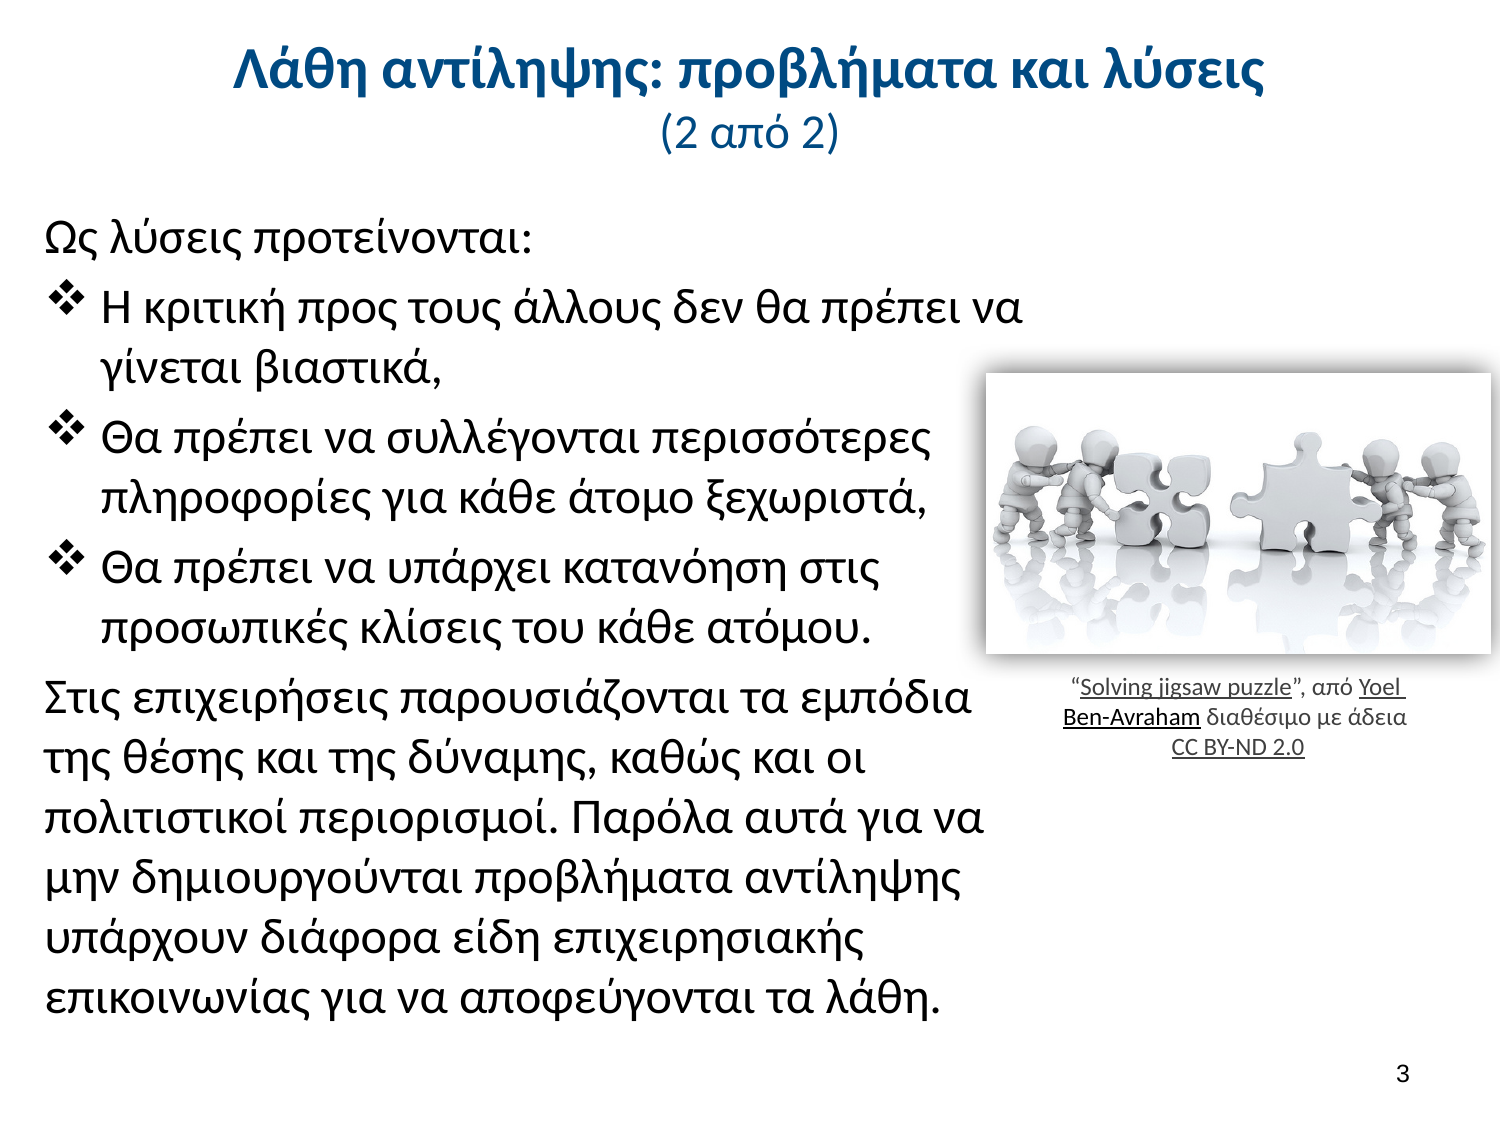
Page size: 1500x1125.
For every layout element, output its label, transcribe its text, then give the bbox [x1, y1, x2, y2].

picture [985, 373, 1491, 654]
title Λάθη αντίληψης: προβλήματα και λύσεις (2 από 2) [0, 19, 1500, 169]
text_box “Solving jigsaw puzzle”, από Yoel Ben-Avraham διαθέσιμο με άδεια CC BY-ND 2.0 [1021, 663, 1456, 768]
slide_number 2 [1074, 1042, 1425, 1103]
list Ως λύσεις προτείνονται: Η κριτική προς τους άλλους δεν θα πρέπει να γίνεται βιαστικά, Θα πρέπει να συλλέγονται περισσότερες πληροφορίες για κάθε άτομο ξεχωριστά, Θα πρέπει να υπάρχει κατανόηση στις προσωπικές κλίσεις του κάθε ατόμου. Στις επιχειρήσεις παρουσιάζονται τα εμπόδια της θέσης και της δύναμης, καθώς και οι πολιτιστικοί περιορισμοί. Παρόλα αυτά για να μην δημιουργούνται προβλήματα αντίληψης υπάρχουν διάφορα είδη επιχειρησιακής επικοινωνίας για να αποφεύγονται τα λάθη. [29, 196, 1058, 1125]
